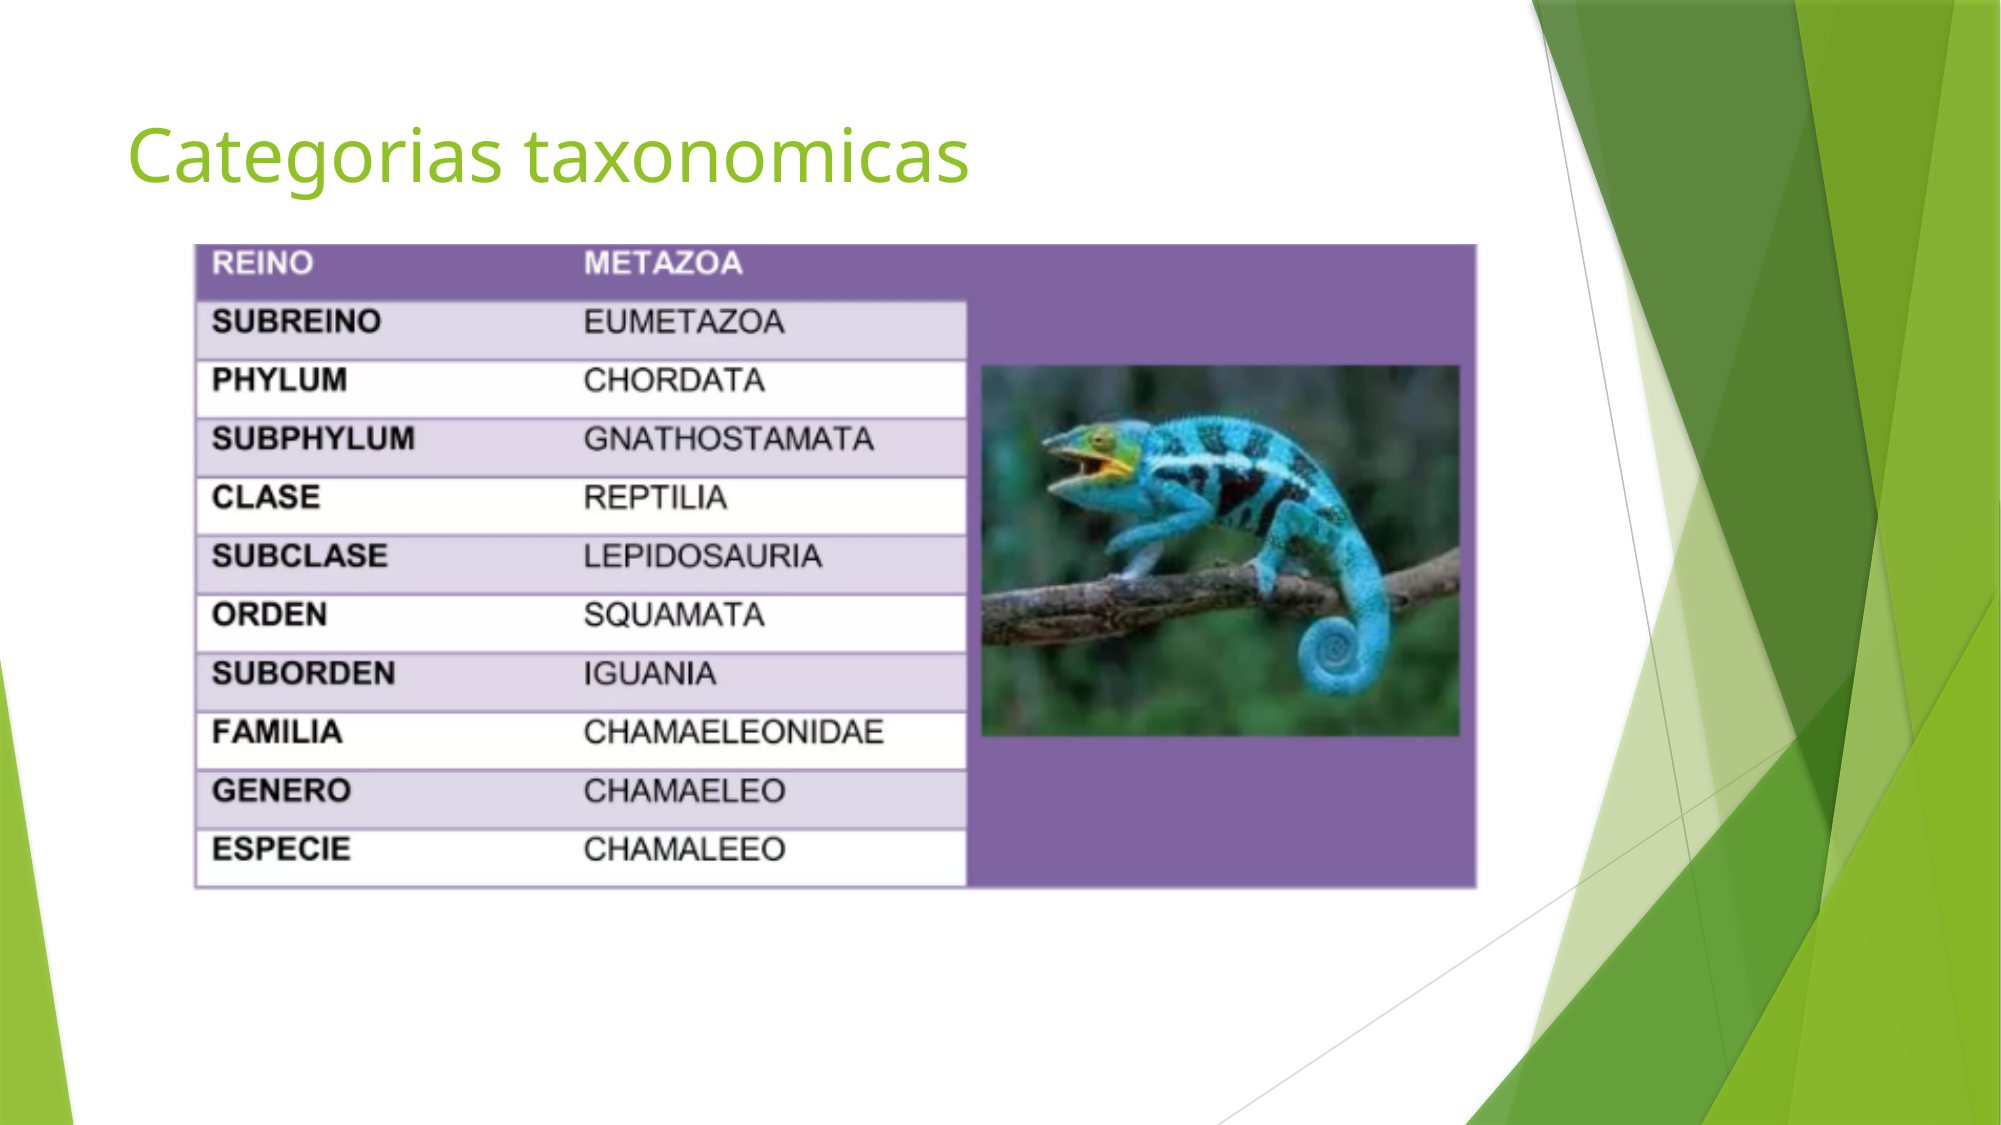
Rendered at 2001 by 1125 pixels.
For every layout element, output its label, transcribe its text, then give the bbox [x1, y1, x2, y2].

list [186, 243, 1483, 902]
title Categorias taxonomicas [111, 99, 1522, 317]
